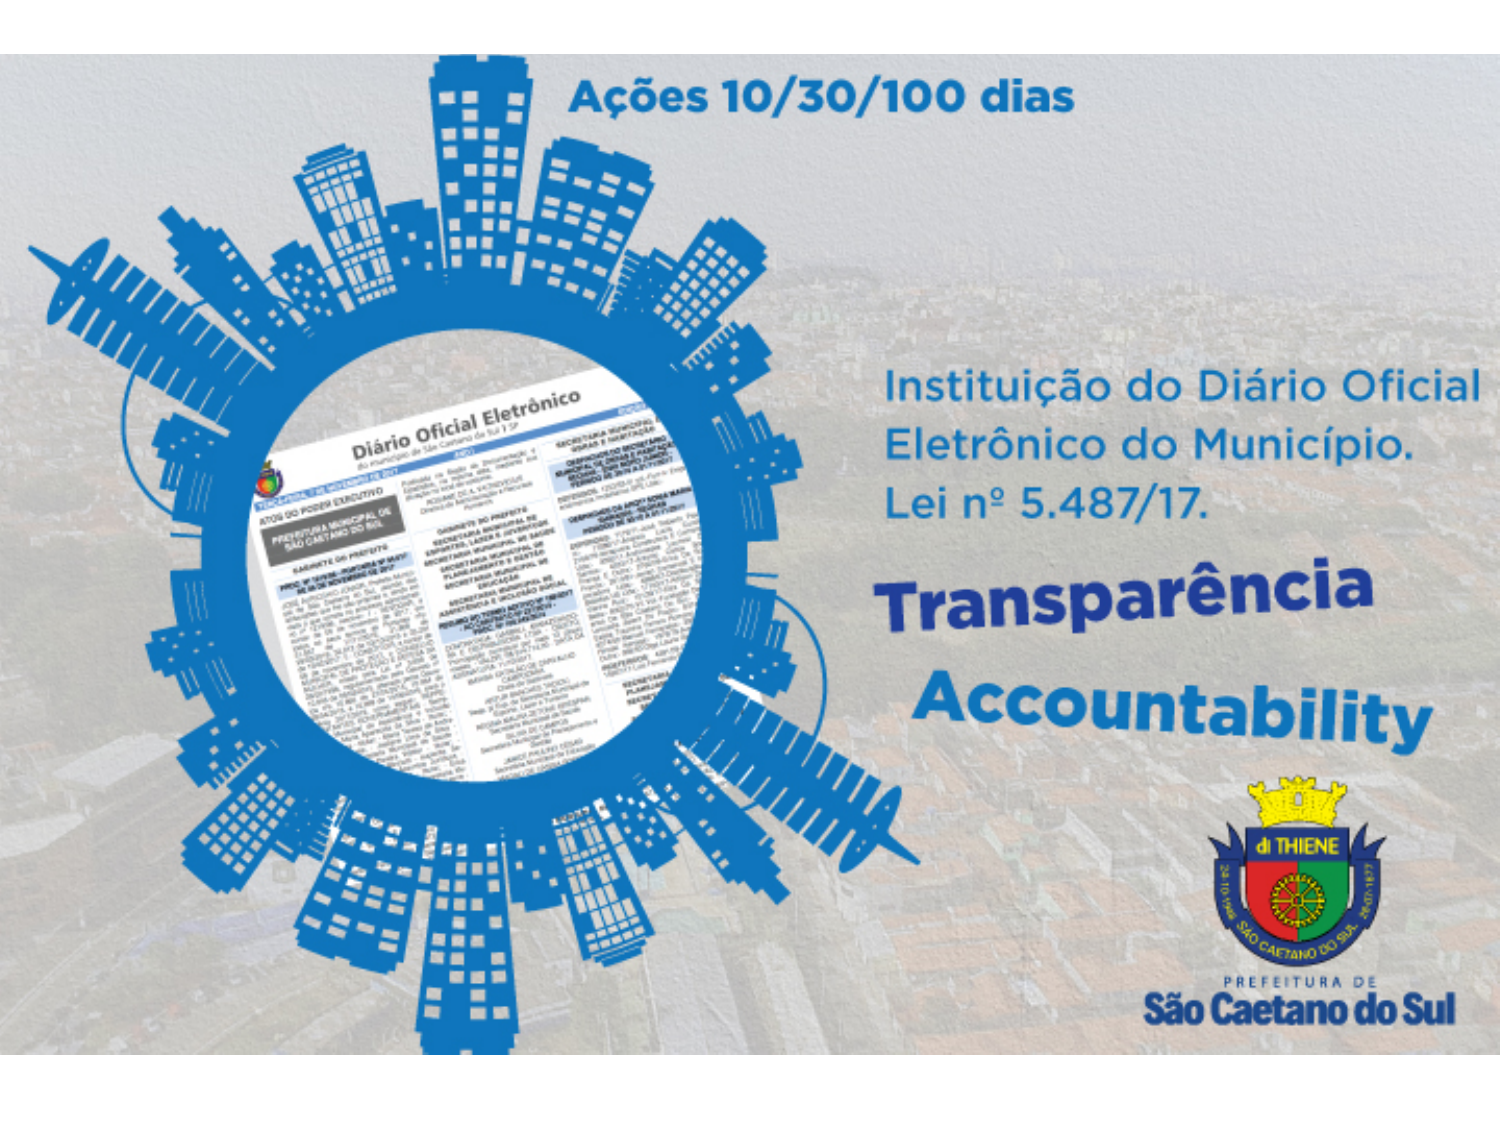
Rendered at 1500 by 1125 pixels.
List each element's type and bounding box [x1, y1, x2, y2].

picture [0, 54, 1500, 1055]
